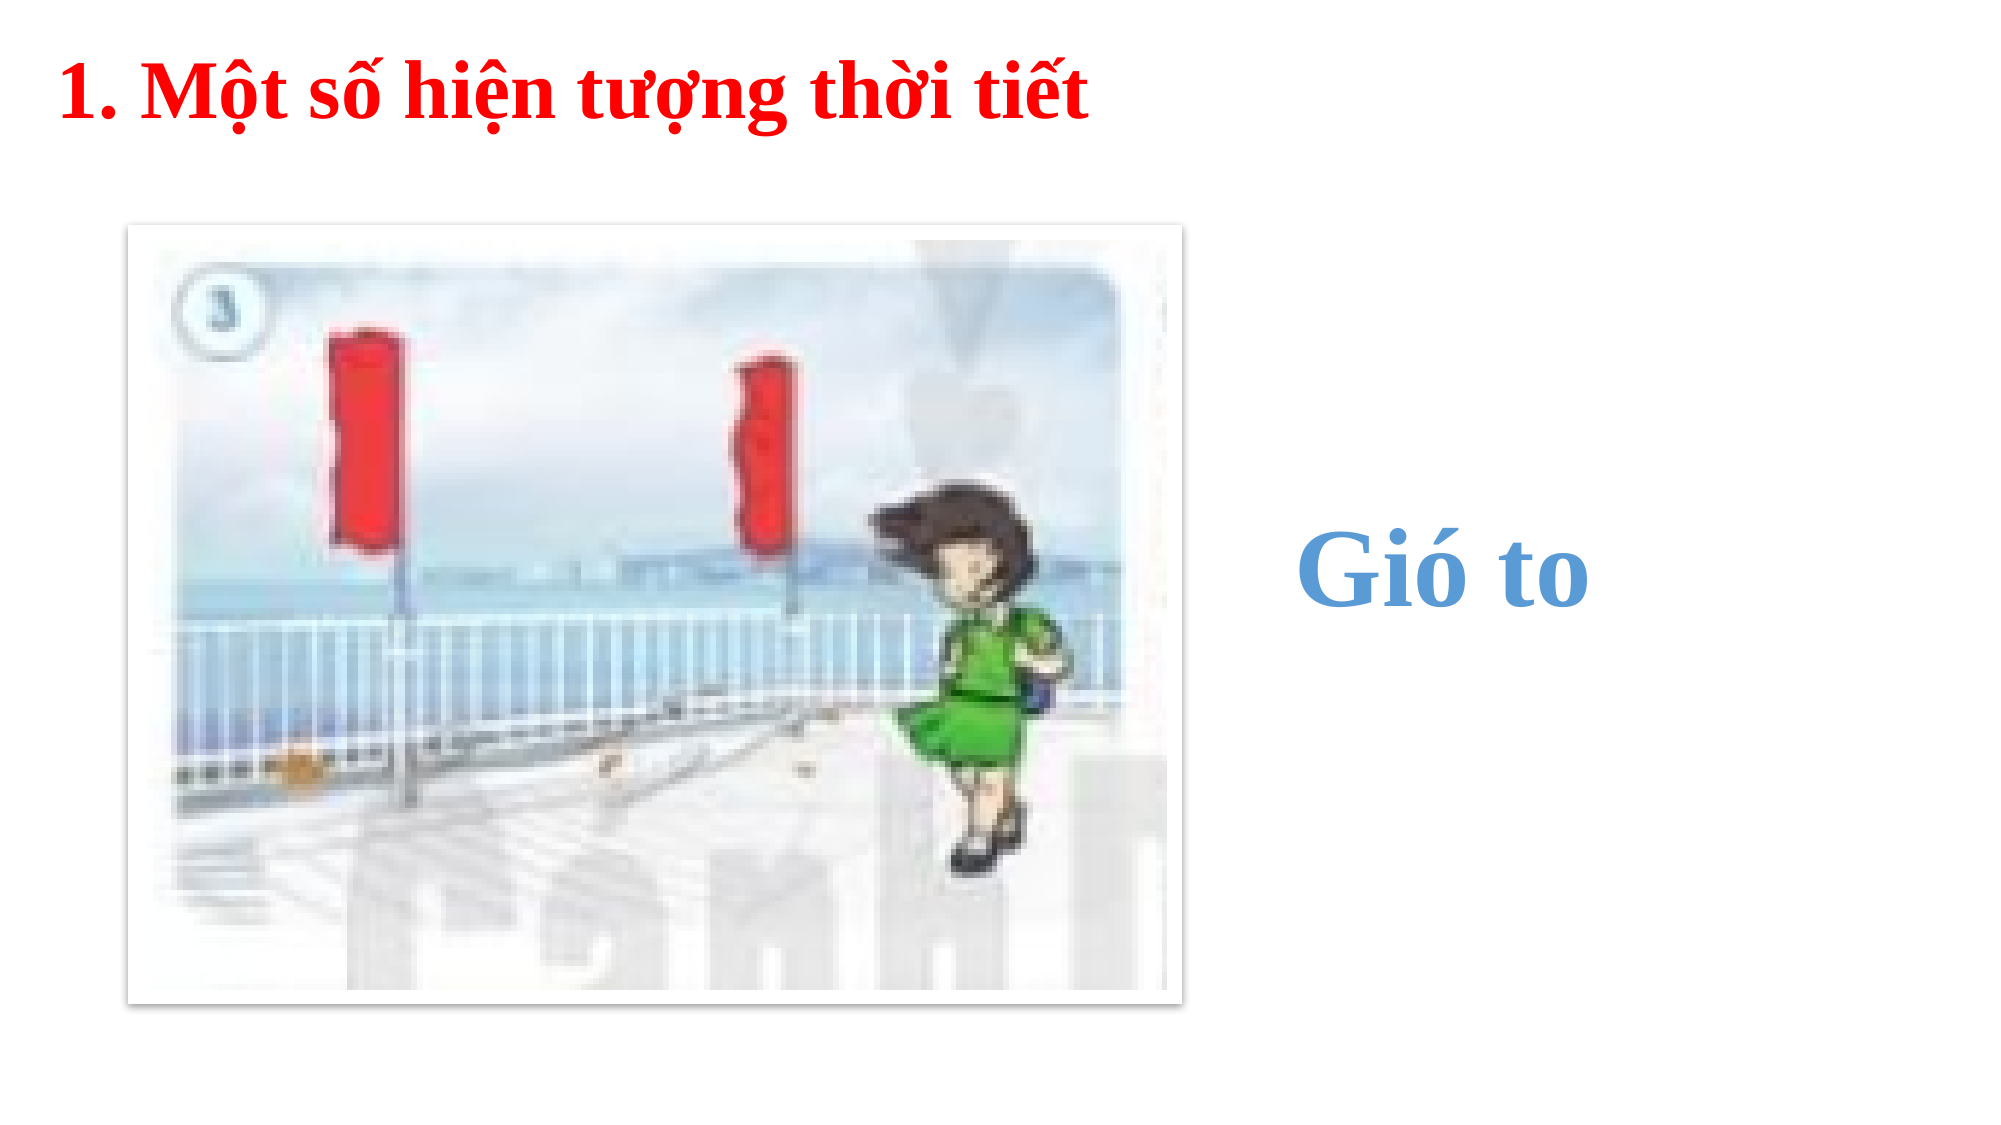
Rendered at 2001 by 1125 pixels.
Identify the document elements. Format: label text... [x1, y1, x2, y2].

picture [142, 239, 1168, 990]
text_box 1. Một số hiện tượng thời tiết [41, 27, 1105, 143]
text_box Gió to [1279, 486, 1607, 637]
